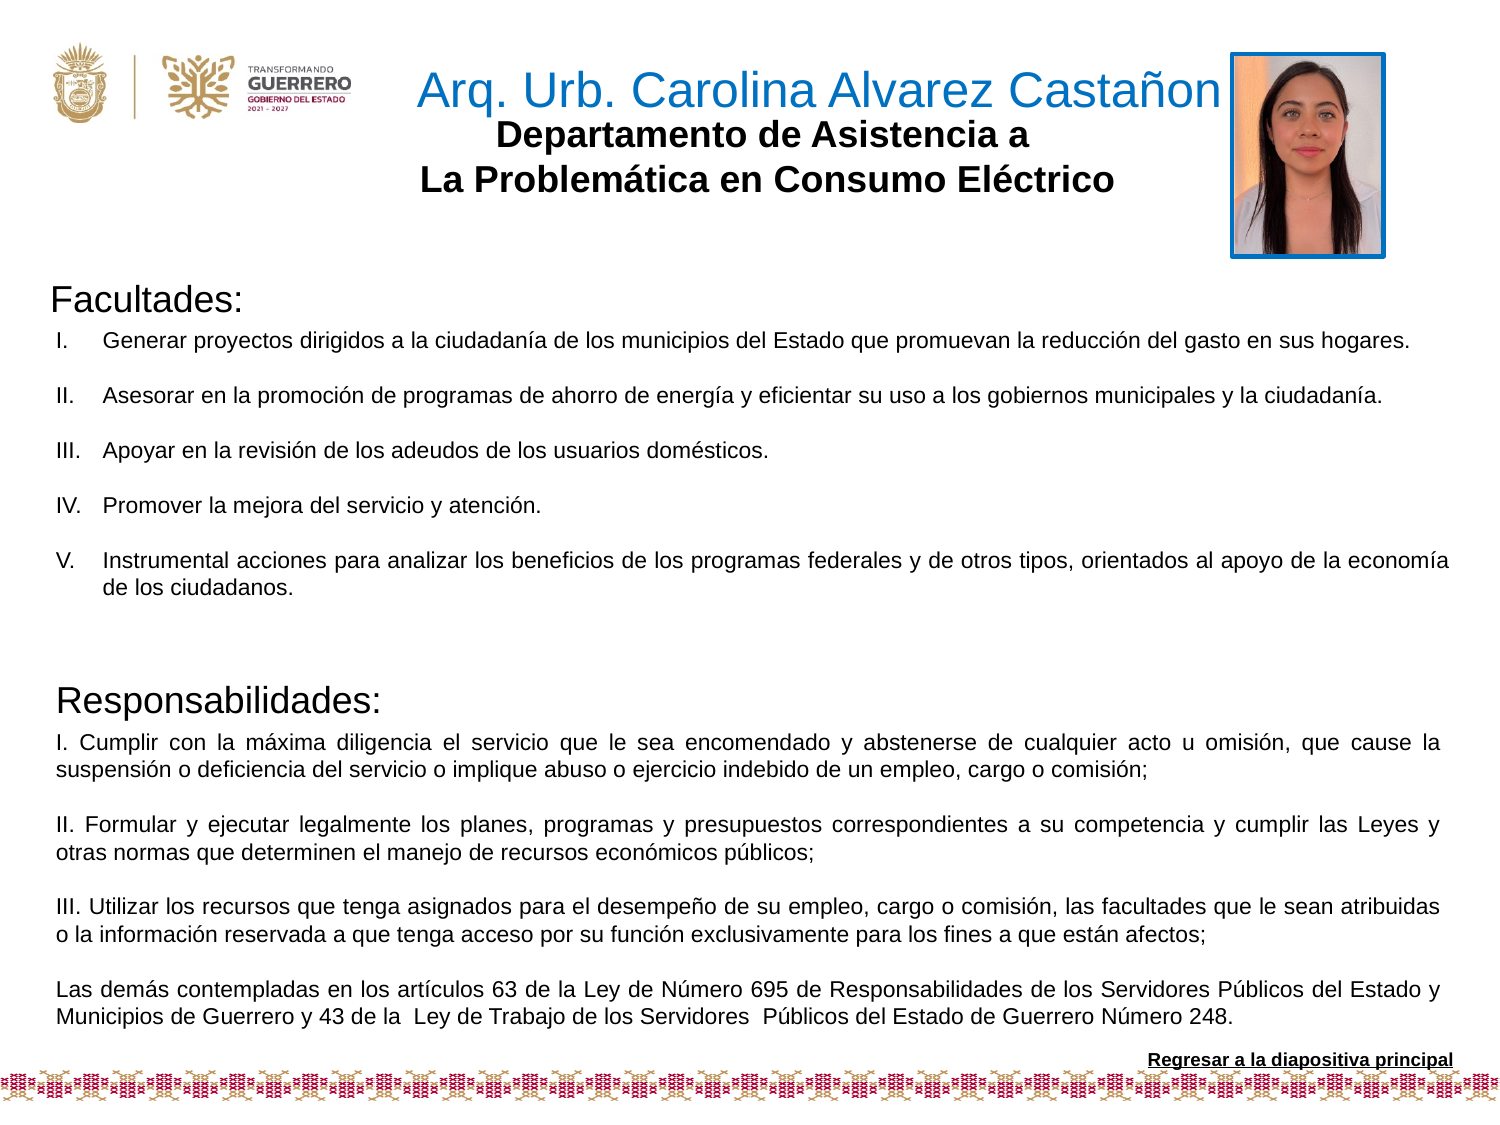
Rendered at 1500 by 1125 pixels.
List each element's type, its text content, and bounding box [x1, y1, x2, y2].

picture [0, 1070, 1500, 1101]
text_box I. Cumplir con la máxima diligencia el servicio que le sea encomendado y abstenerse de cualquier acto u omisión, que cause la suspensión o deficiencia del servicio o implique abuso o ejercicio indebido de un empleo, cargo o comisión; II. Formular y ejecutar legalmente los planes, programas y presupuestos correspondientes a su competencia y cumplir las Leyes y otras normas que determinen el manejo de recursos económicos públicos; III. Utilizar los recursos que tenga asignados para el desempeño de su empleo, cargo o comisión, las facultades que le sean atribuidas o la información reservada a que tenga acceso por su función exclusivamente para los fines a que están afectos; Las demás contempladas en los artículos 63 de la Ley de Número 695 de Responsabilidades de los Servidores Públicos del Estado y Municipios de Guerrero y 43 de la Ley de Trabajo de los Servidores Públicos del Estado de Guerrero Número 248. [41, 719, 1457, 1037]
text_box Regresar a la diapositiva principal [1132, 1039, 1469, 1078]
text_box Departamento de Asistencia a La Problemática en Consumo Eléctrico [404, 125, 1131, 208]
picture [53, 42, 351, 123]
picture [1233, 55, 1382, 255]
text_box Arq. Urb. Carolina Alvarez Castañon [402, 49, 1252, 125]
text_box Generar proyectos dirigidos a la ciudadanía de los municipios del Estado que promuevan la reducción del gasto en sus hogares. Asesorar en la promoción de programas de ahorro de energía y eficientar su uso a los gobiernos municipales y la ciudadanía. Apoyar en la revisión de los adeudos de los usuarios domésticos. Promover la mejora del servicio y atención. Instrumental acciones para analizar los beneficios de los programas federales y de otros tipos, orientados al apoyo de la economía de los ciudadanos. [41, 317, 1465, 608]
text_box Responsabilidades: [41, 668, 397, 719]
text_box Facultades: [35, 267, 280, 328]
